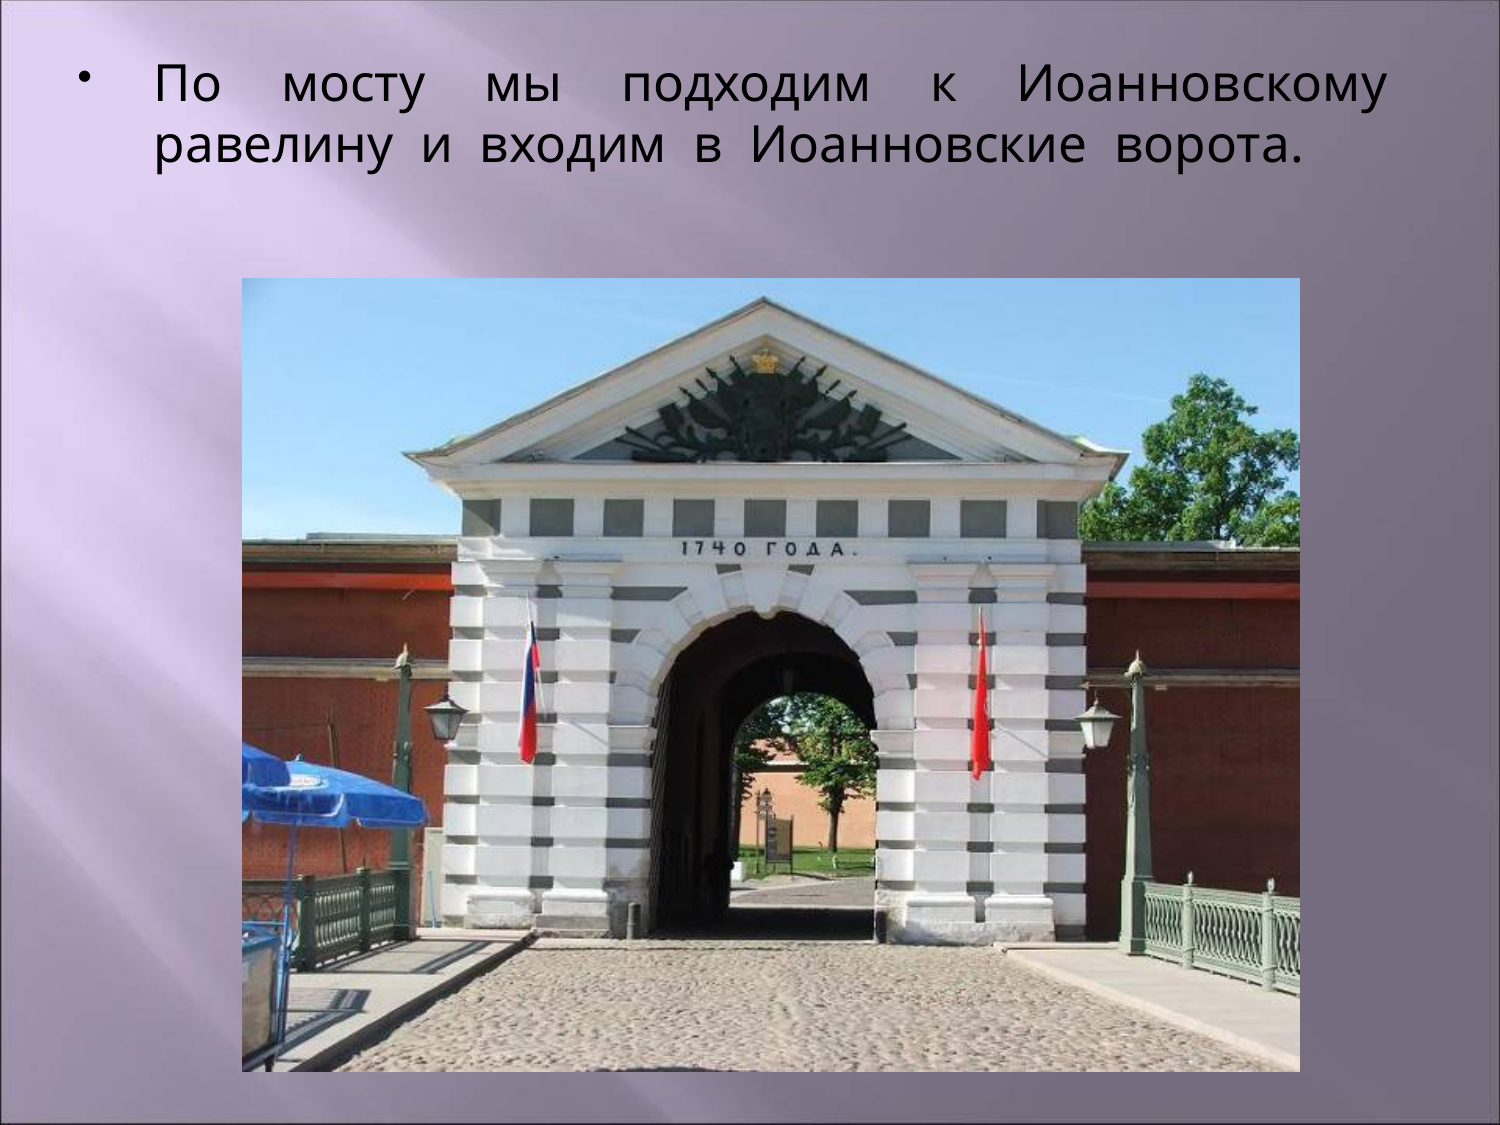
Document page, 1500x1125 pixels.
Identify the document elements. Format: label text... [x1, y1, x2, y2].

picture [0, 0, 1500, 1125]
list По мосту мы подходим к Иоанновскому равелину и входим в Иоанновские ворота. [52, 42, 1404, 221]
